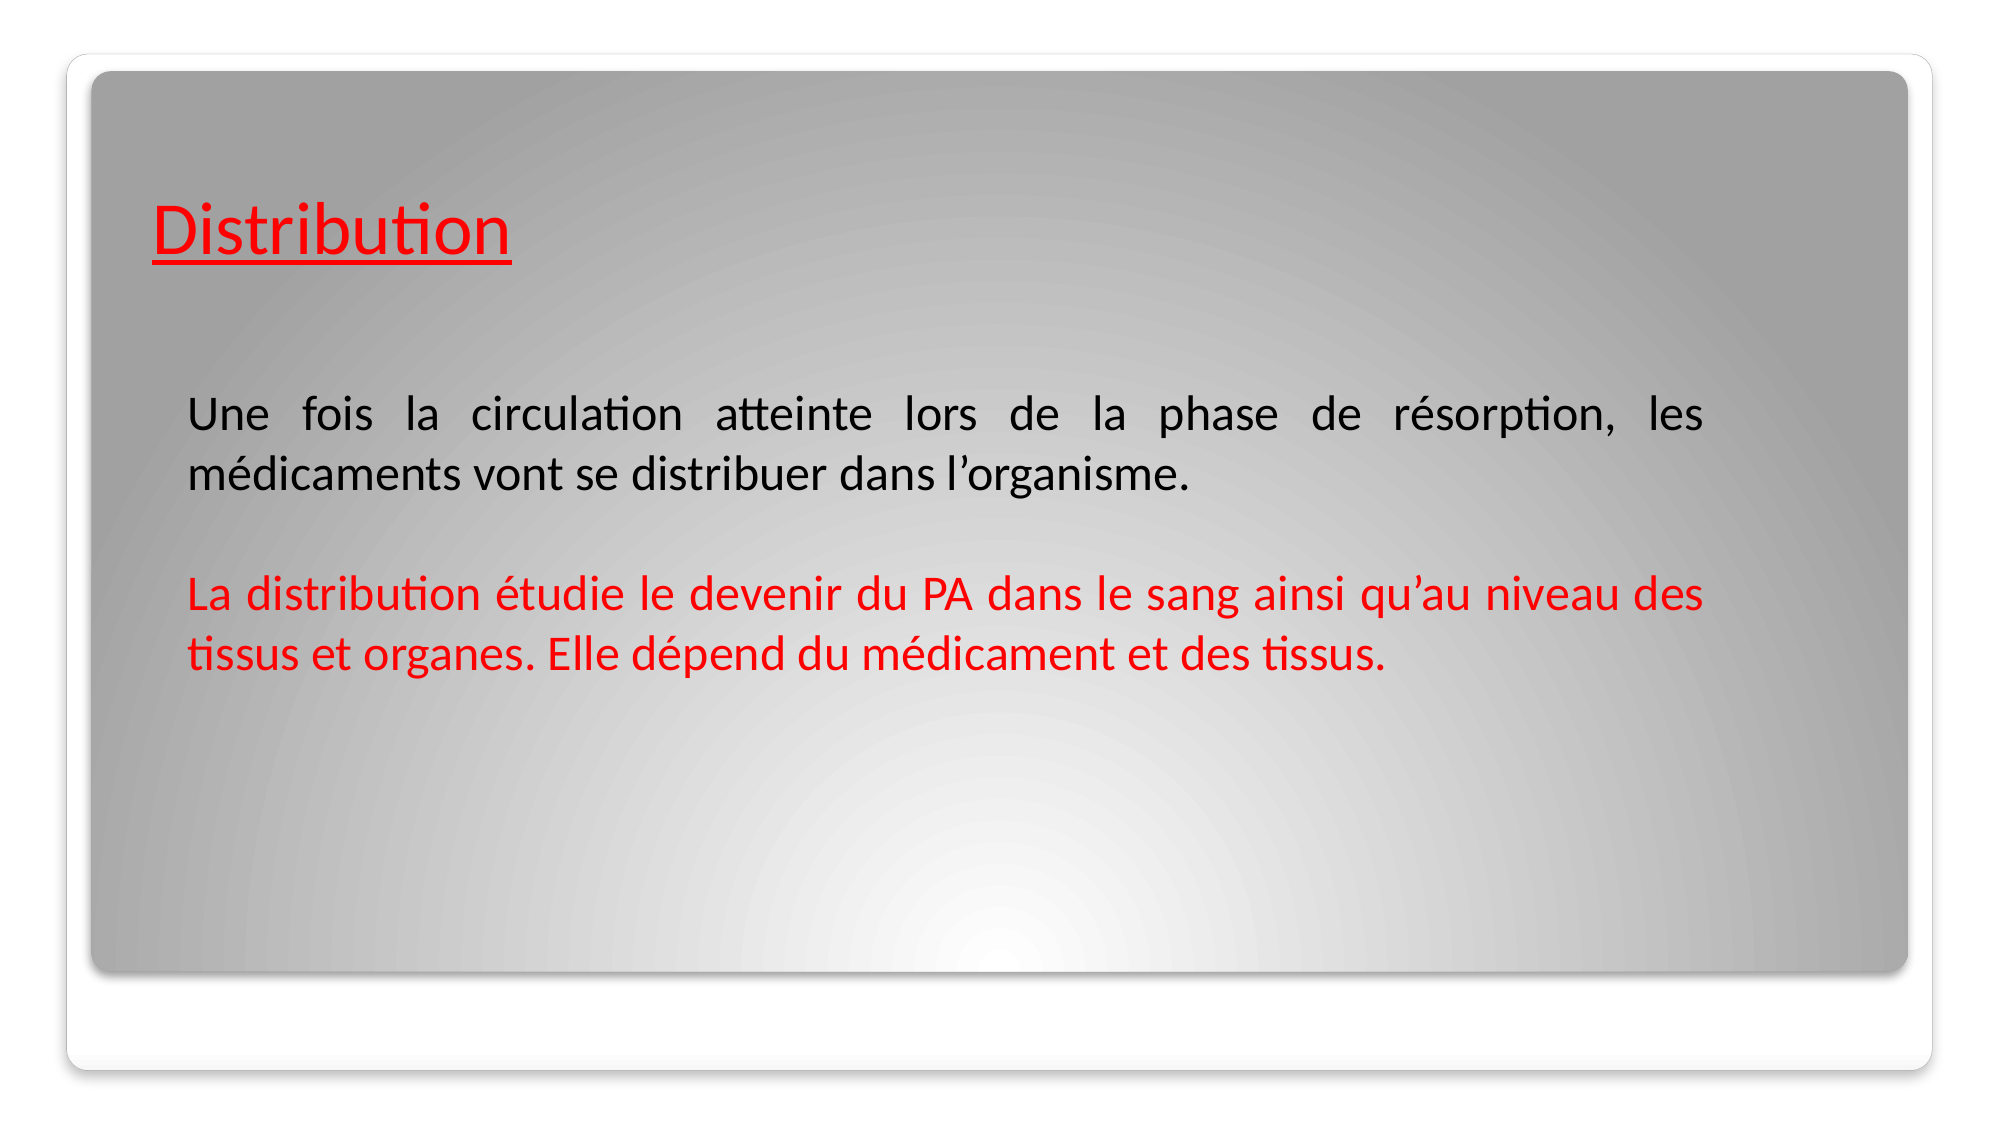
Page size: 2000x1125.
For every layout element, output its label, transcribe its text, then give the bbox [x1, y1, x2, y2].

text_box Distribution [137, 172, 1807, 278]
text_box Une fois la circulation atteinte lors de la phase de résorption, les médicaments vont se distribuer dans l’organisme. La distribution étudie le devenir du PA dans le sang ainsi qu’au niveau des tissus et organes. Elle dépend du médicament et des tissus. [172, 373, 1721, 689]
